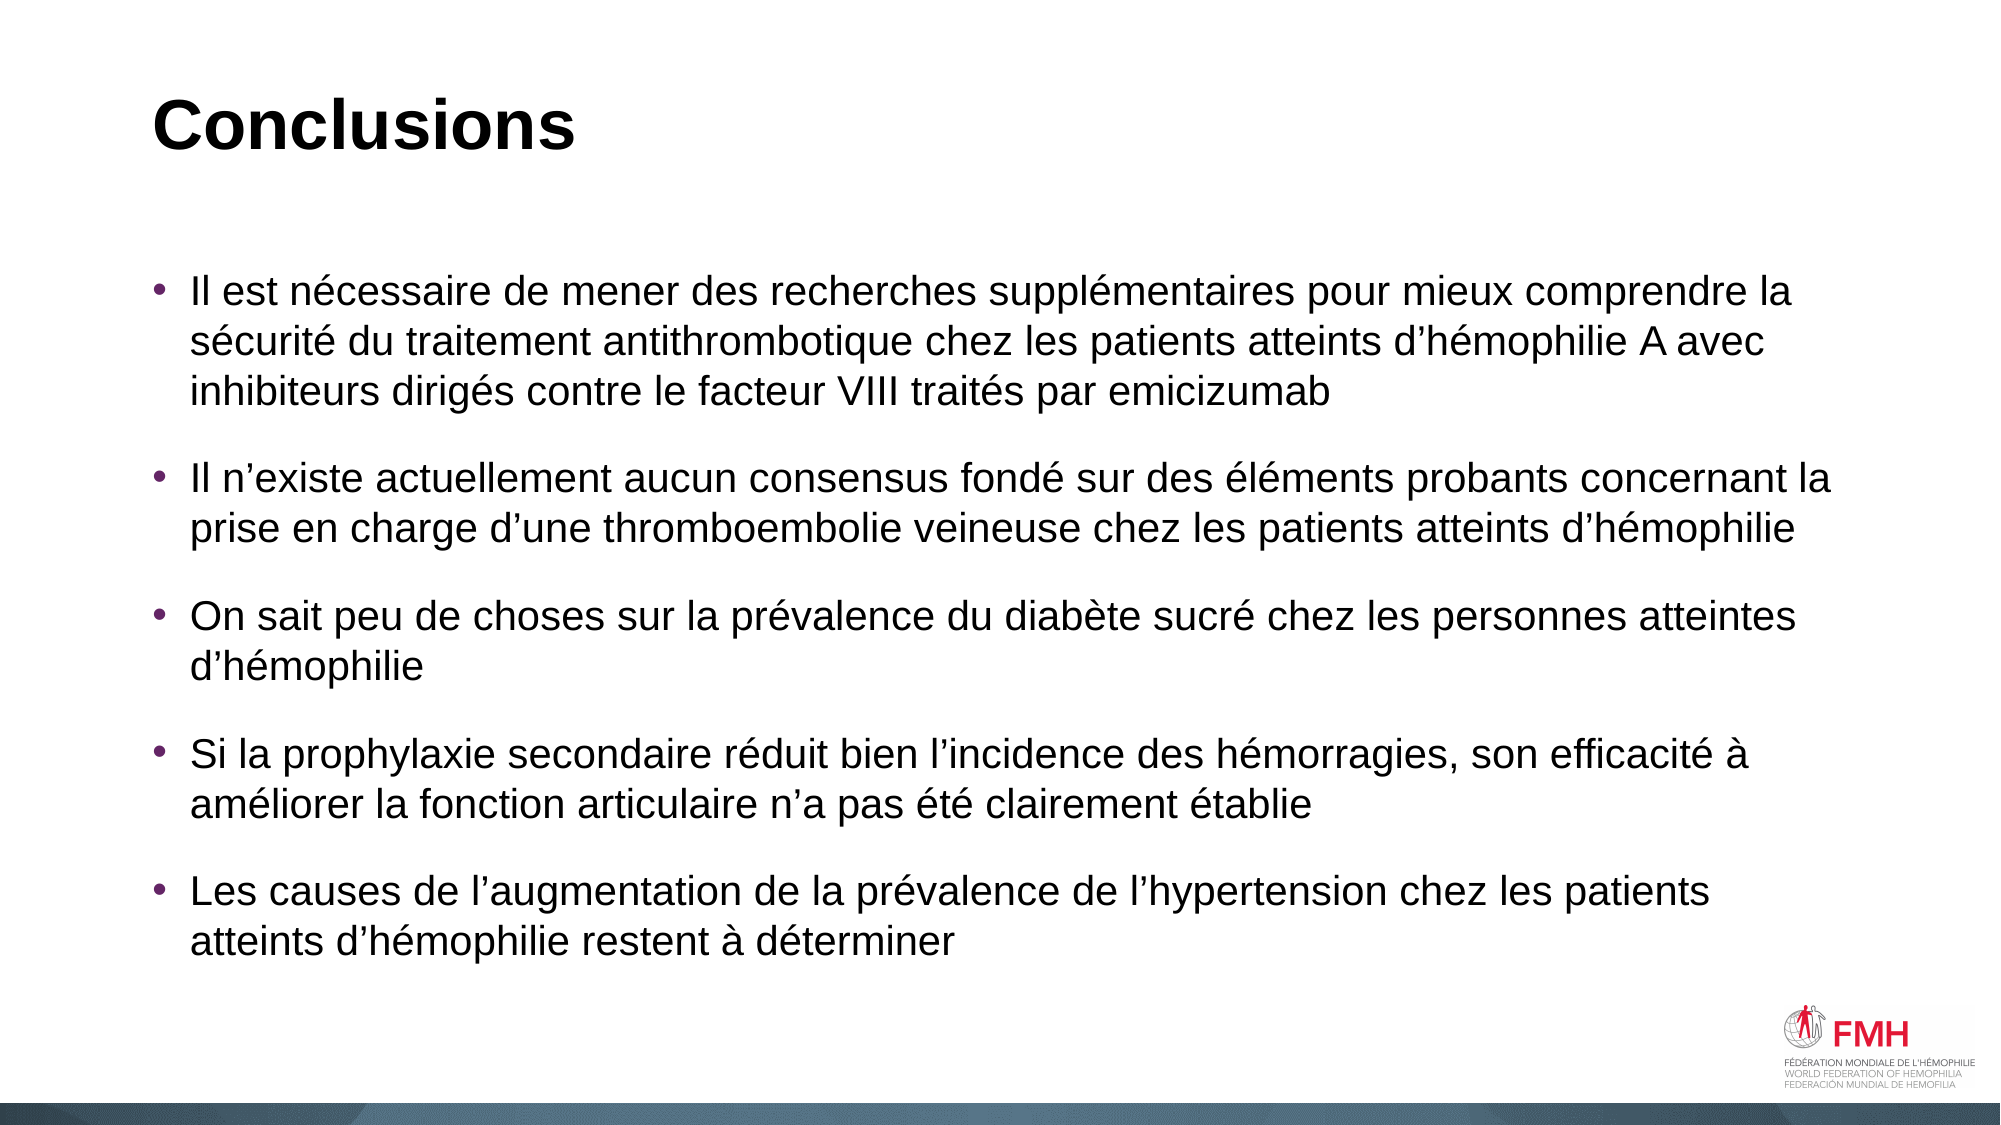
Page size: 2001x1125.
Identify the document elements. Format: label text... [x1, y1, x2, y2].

list Il est nécessaire de mener des recherches supplémentaires pour mieux comprendre la sécurité du traitement antithrombotique chez les patients atteints d’hémophilie A avec inhibiteurs dirigés contre le facteur VIII traités par emicizumab Il n’existe actuellement aucun consensus fondé sur des éléments probants concernant la prise en charge d’une thromboembolie veineuse chez les patients atteints d’hémophilie On sait peu de choses sur la prévalence du diabète sucré chez les personnes atteintes d’hémophilie Si la prophylaxie secondaire réduit bien l’incidence des hémorragies, son efficacité à améliorer la fonction articulaire n’a pas été clairement établie Les causes de l’augmentation de la prévalence de l’hypertension chez les patients atteints d’hémophilie restent à déterminer [137, 256, 1863, 1014]
picture [1784, 1005, 1975, 1088]
title Conclusions [137, 36, 1863, 216]
